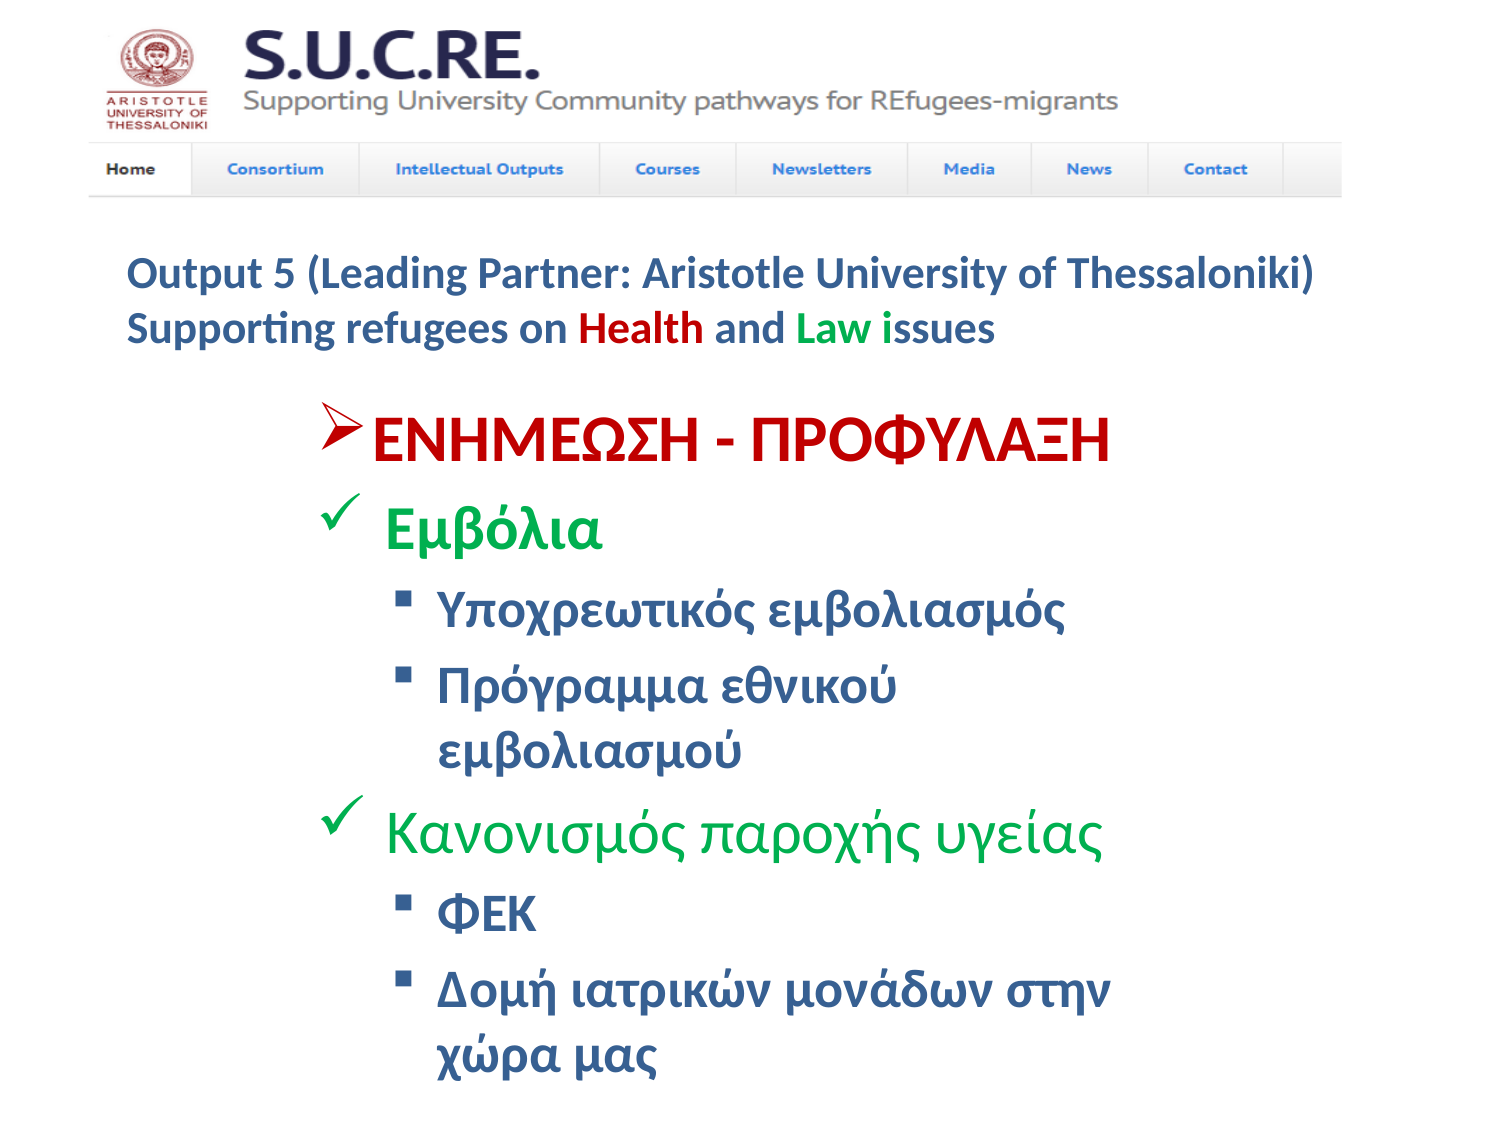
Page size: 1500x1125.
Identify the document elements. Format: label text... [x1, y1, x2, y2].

list ΕΝΗΜΕΩΣΗ - ΠΡΟΦΥΛΑΞΗ Εμβόλια Υποχρεωτικός εμβολιασμός Πρόγραμμα εθνικού εμβολιασμού Κανονισμός παροχής υγείας ΦΕΚ Δομή ιατρικών μονάδων στην χώρα μας [301, 387, 1164, 1125]
picture [88, 10, 1342, 209]
text_box Output 5 (Leading Partner: Aristotle University of Thessaloniki) Supporting refugees on Health and Law issues [112, 235, 1341, 361]
